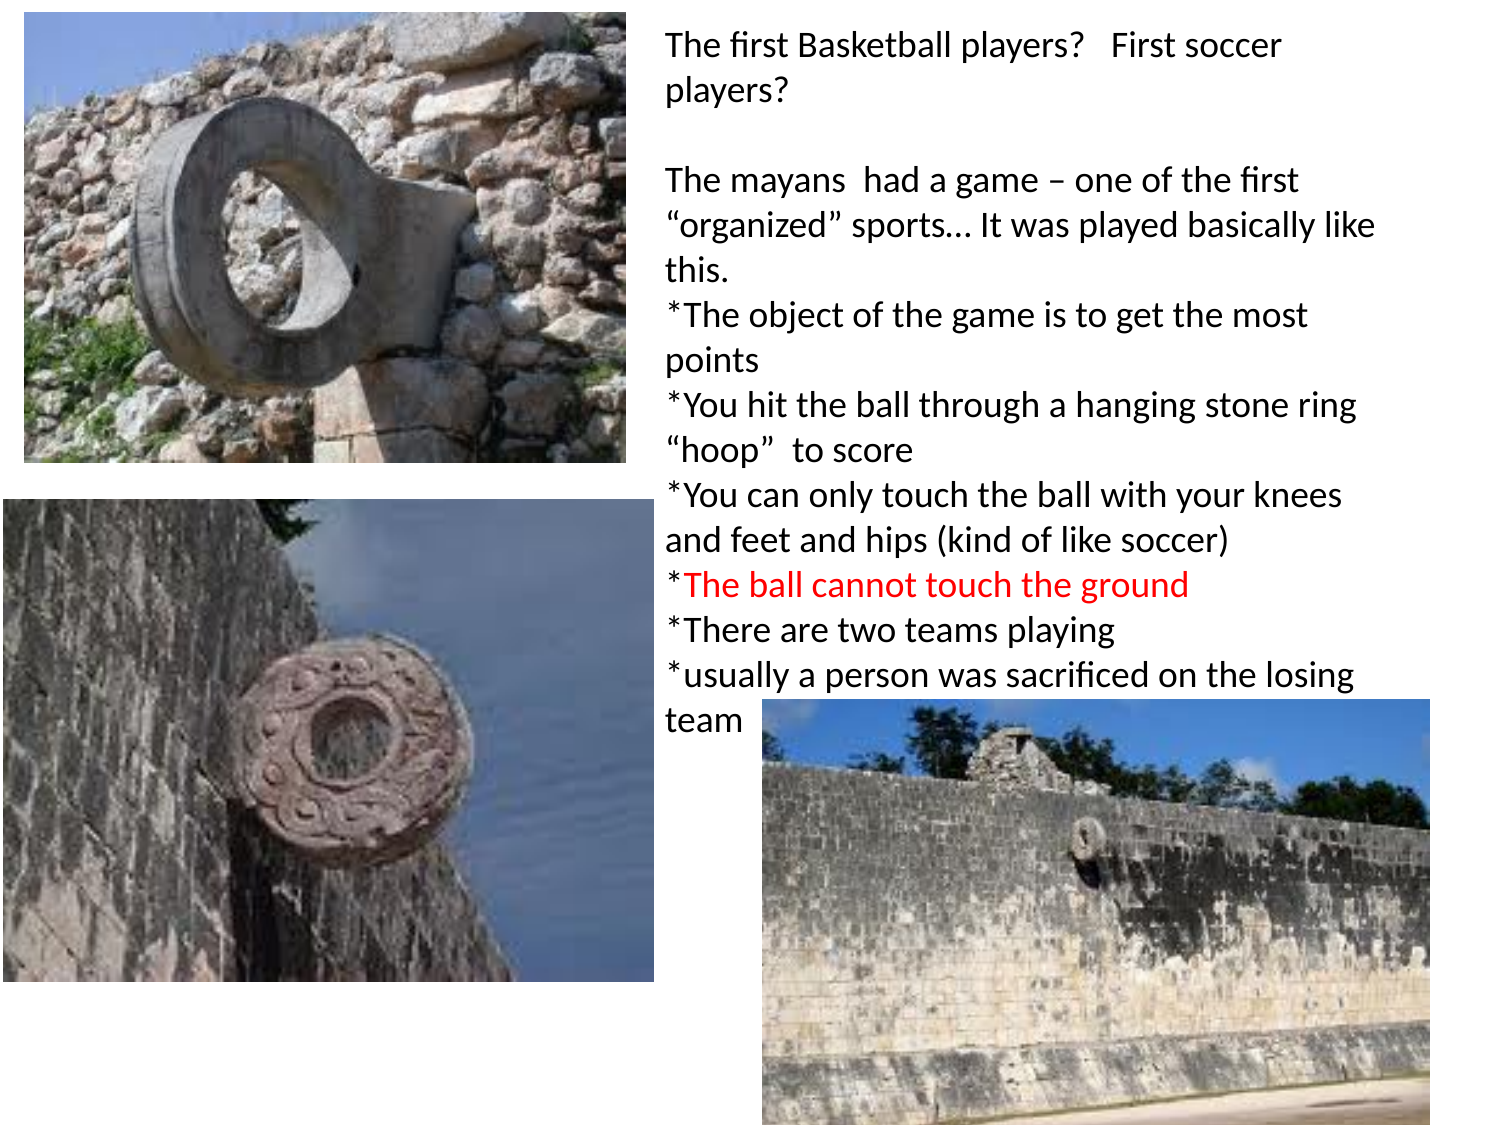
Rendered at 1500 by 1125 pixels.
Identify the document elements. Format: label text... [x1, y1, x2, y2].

picture [3, 499, 655, 982]
picture [762, 699, 1430, 1125]
text_box The first Basketball players? First soccer players? The mayans had a game – one of the first “organized” sports… It was played basically like this. *The object of the game is to get the most points *You hit the ball through a hanging stone ring “hoop” to score *You can only touch the ball with your knees and feet and hips (kind of like soccer) *The ball cannot touch the ground *There are two teams playing *usually a person was sacrificed on the losing team [649, 12, 1400, 748]
picture [24, 12, 626, 463]
